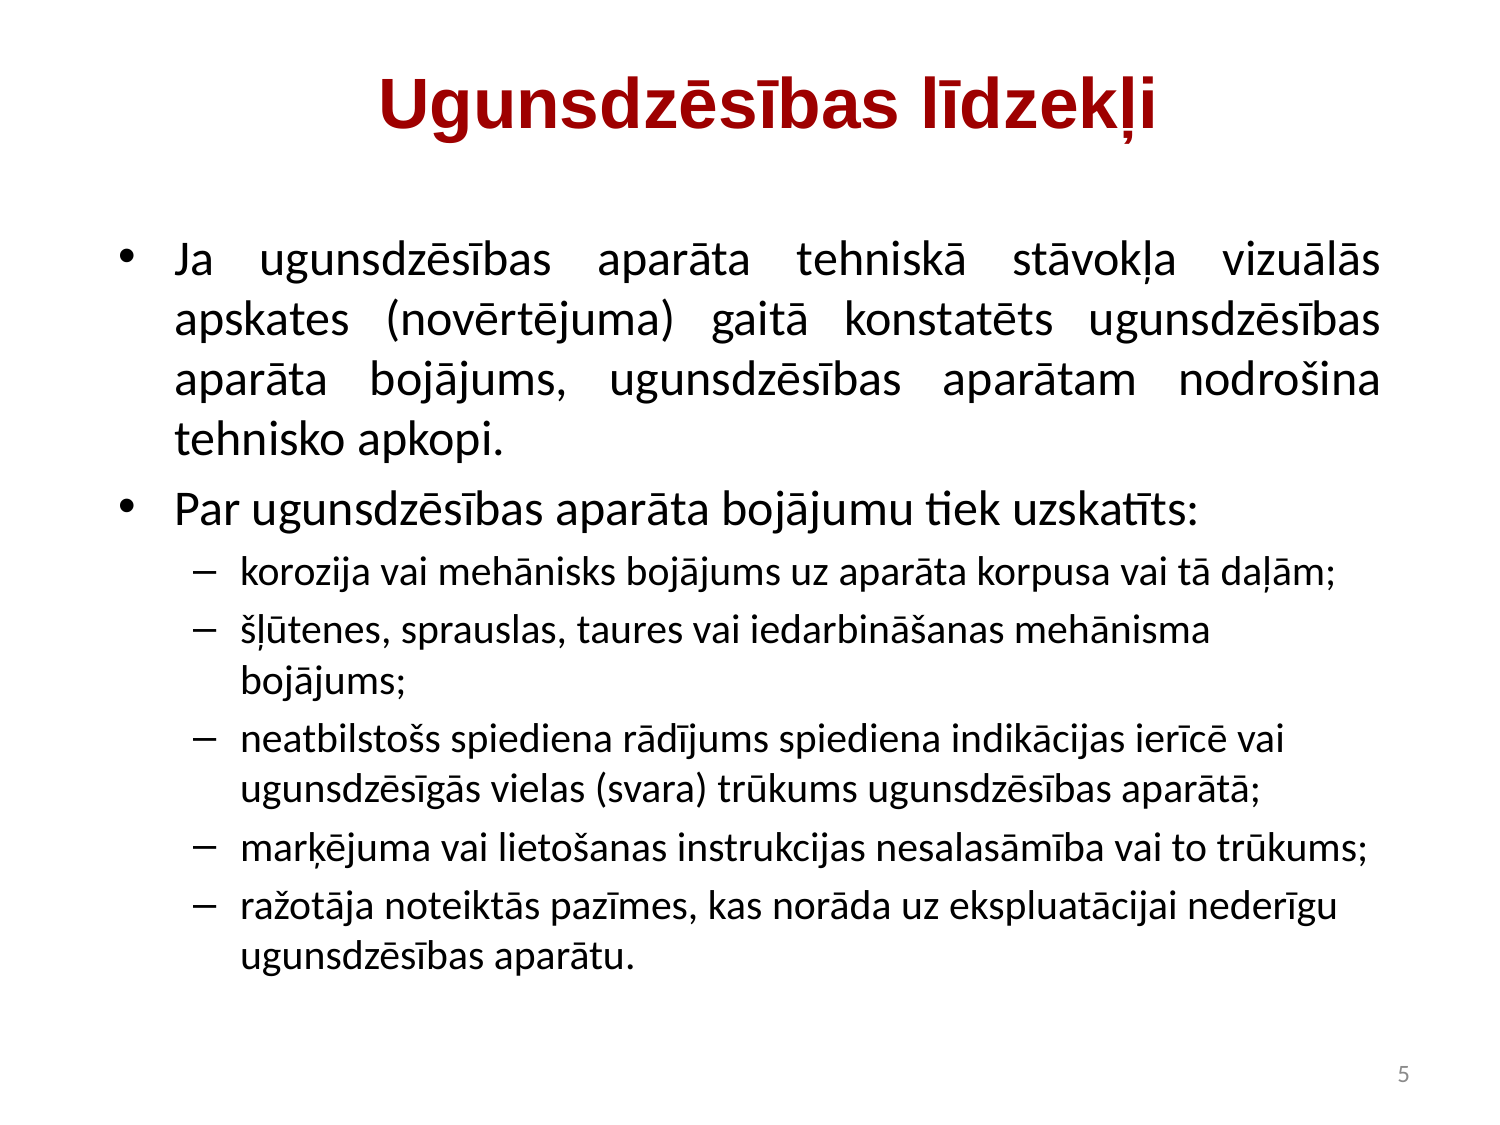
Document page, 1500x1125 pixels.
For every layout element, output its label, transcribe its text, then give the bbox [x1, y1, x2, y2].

title Ugunsdzēsības līdzekļi [222, 49, 1315, 151]
list Ja ugunsdzēsības aparāta tehniskā stāvokļa vizuālās apskates (novērtējuma) gaitā konstatēts ugunsdzēsības aparāta bojājums, ugunsdzēsības aparātam nodrošina tehnisko apkopi. Par ugunsdzēsības aparāta bojājumu tiek uzskatīts: korozija vai mehānisks bojājums uz aparāta korpusa vai tā daļām; šļūtenes, sprauslas, taures vai iedarbināšanas mehānisma bojājums; neatbilstošs spiediena rādījums spiediena indikācijas ierīcē vai ugunsdzēsīgās vielas (svara) trūkums ugunsdzēsības aparātā; marķējuma vai lietošanas instrukcijas nesalasāmība vai to trūkums; ražotāja noteiktās pazīmes, kas norāda uz ekspluatācijai nederīgu ugunsdzēsības aparātu. [103, 218, 1397, 1014]
slide_number 5 [1074, 1042, 1425, 1103]
